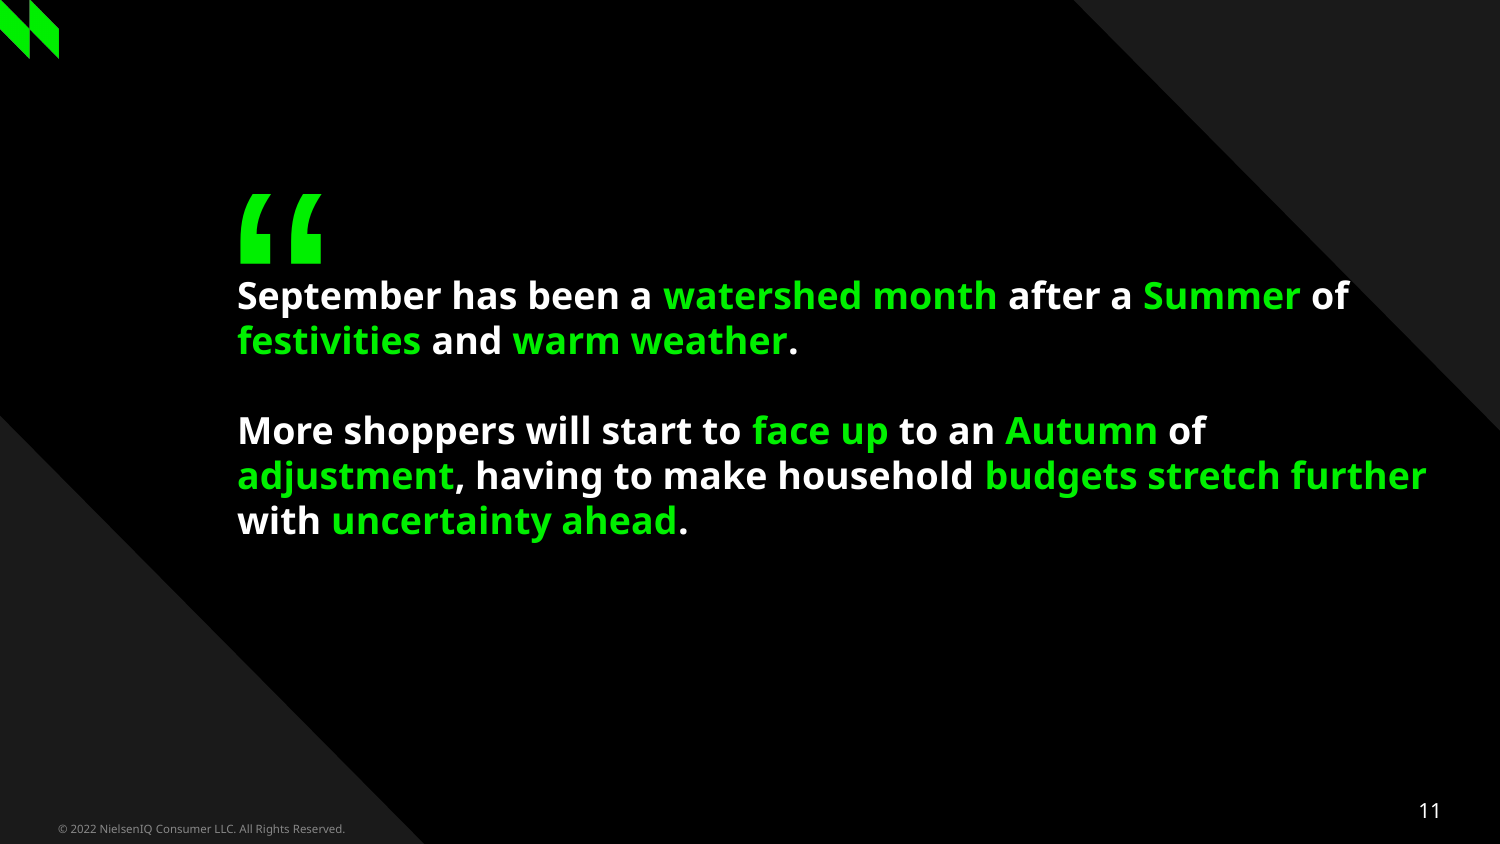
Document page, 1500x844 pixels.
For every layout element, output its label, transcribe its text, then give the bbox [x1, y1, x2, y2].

title September has been a watershed month after a Summer of festivities and warm weather. More shoppers will start to face up to an Autumn of adjustment, having to make household budgets stretch further with uncertainty ahead. [237, 256, 1434, 553]
picture [0, 0, 59, 59]
